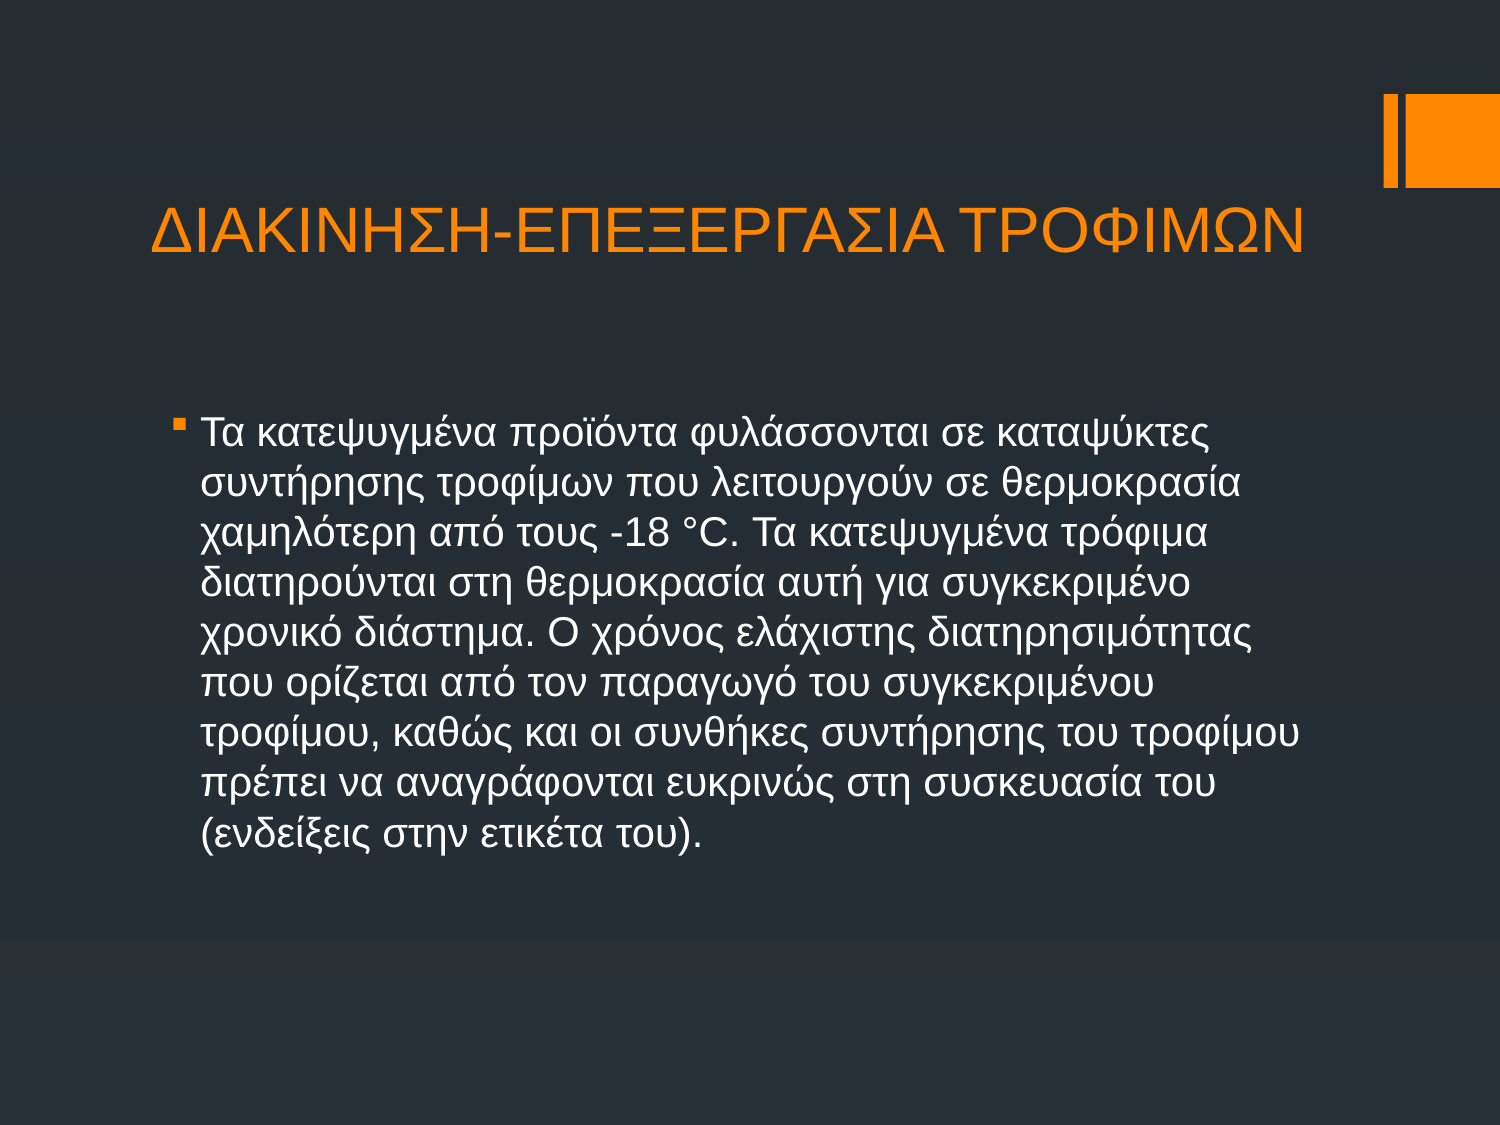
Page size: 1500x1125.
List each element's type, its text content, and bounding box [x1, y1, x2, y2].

list Τα κατεψυγμένα προϊόντα φυλάσσονται σε καταψύκτες συντήρησης τροφίμων που λειτουργούν σε θερμοκρασία χαμηλότερη από τους -18 °C. Τα κατεψυγμένα τρόφιμα διατηρούνται στη θερμοκρασία αυτή για συγκεκριμένο χρονικό διάστημα. Ο χρόνος ελάχιστης διατηρησιμότητας που ορίζεται από τον παραγωγό του συγκεκριμένου τροφίμου, καθώς και οι συνθήκες συντήρησης του τροφίμου πρέπει να αναγράφονται ευκρινώς στη συσκευασία του (ενδείξεις στην ετικέτα του). [147, 397, 1348, 978]
title ΔΙΑΚΙΝΗΣΗ-ΕΠΕΞΕΡΓΑΣΙΑ ΤΡΟΦΙΜΩΝ [135, 160, 1336, 351]
